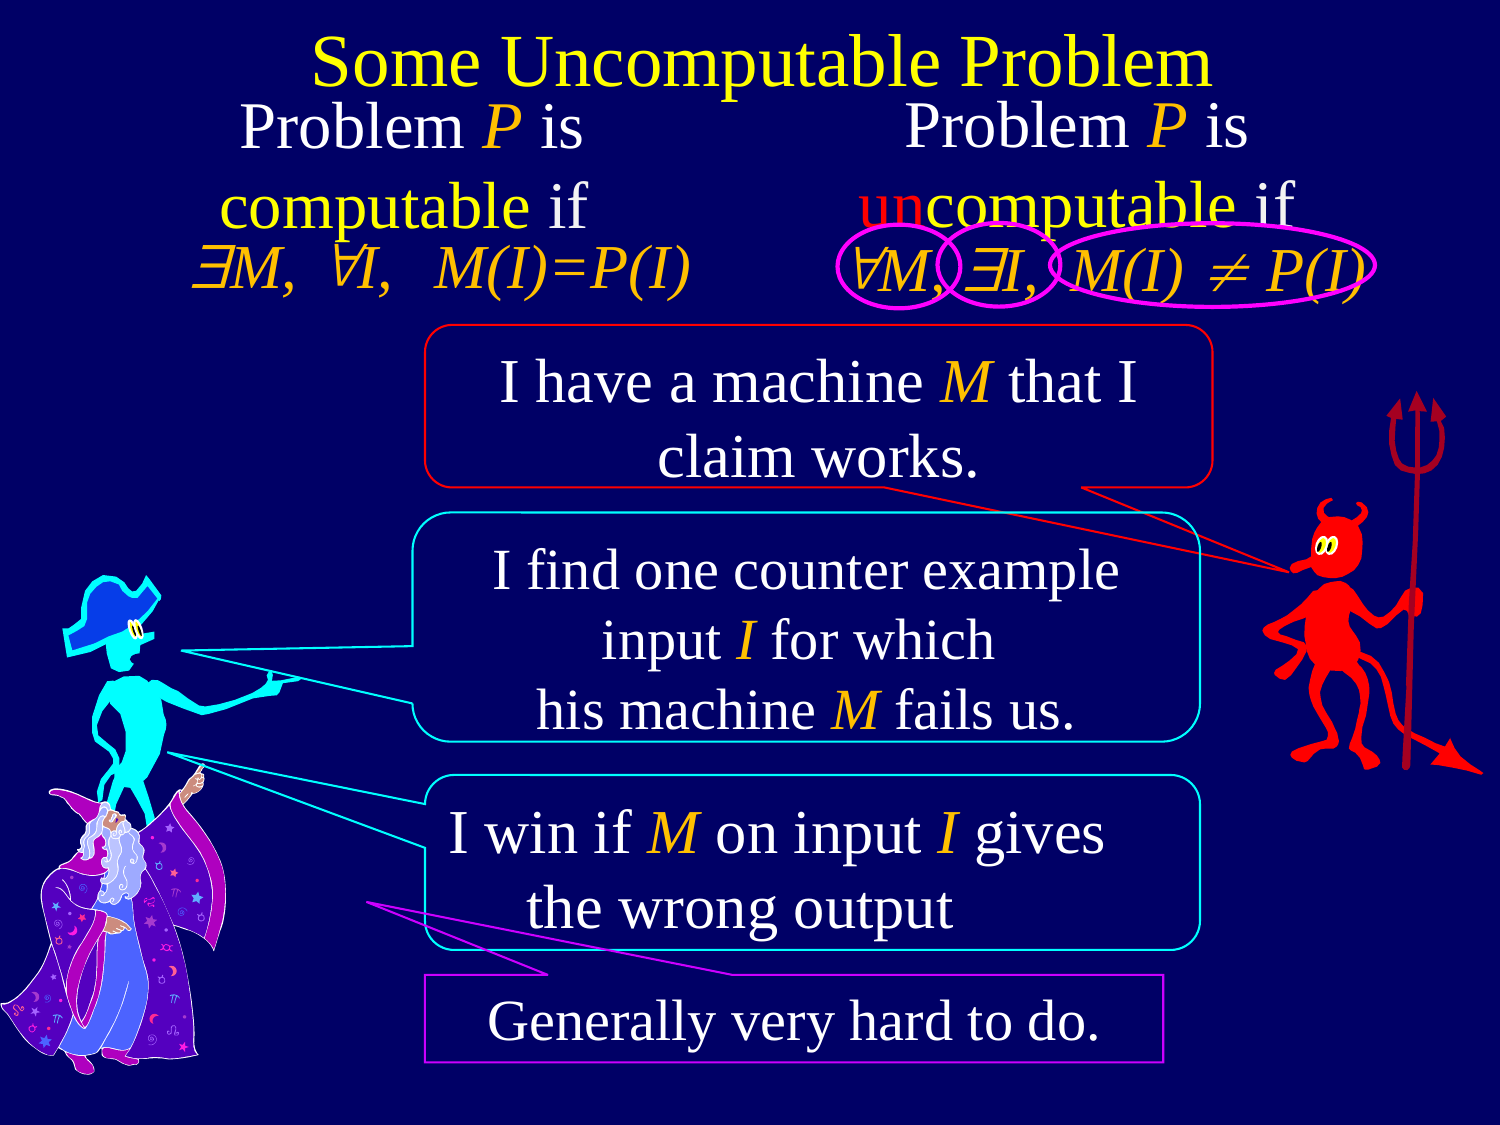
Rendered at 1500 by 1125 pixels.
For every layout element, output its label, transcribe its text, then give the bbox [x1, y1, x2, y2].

text_box I have a machine M that I claim works. [1197, 534, 1257, 566]
text_box M(I)=P(I) [419, 219, 707, 309]
text_box [937, 222, 1058, 307]
text_box Generally very hard to do. [366, 901, 1164, 1063]
text_box [837, 224, 949, 309]
text_box Problem P is computable if [174, 150, 650, 250]
text_box [1050, 223, 1375, 307]
text_box I find one counter example input I for which his machine M fails us. [304, 512, 1201, 742]
text_box "M, $I, M(I)  P(I) [818, 221, 1382, 312]
picture [0, 762, 230, 1076]
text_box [62, 574, 301, 926]
text_box $M, [174, 250, 313, 309]
text_box Problem P is uncomputable if [839, 150, 1315, 248]
text_box I have a machine M that I claim works. [424, 324, 1213, 512]
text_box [1262, 390, 1484, 776]
text_box "I, [313, 250, 409, 309]
text_box I win if M on input I gives the wrong output [304, 774, 1201, 950]
text_box Some Uncomputable Problem [124, 0, 1400, 150]
